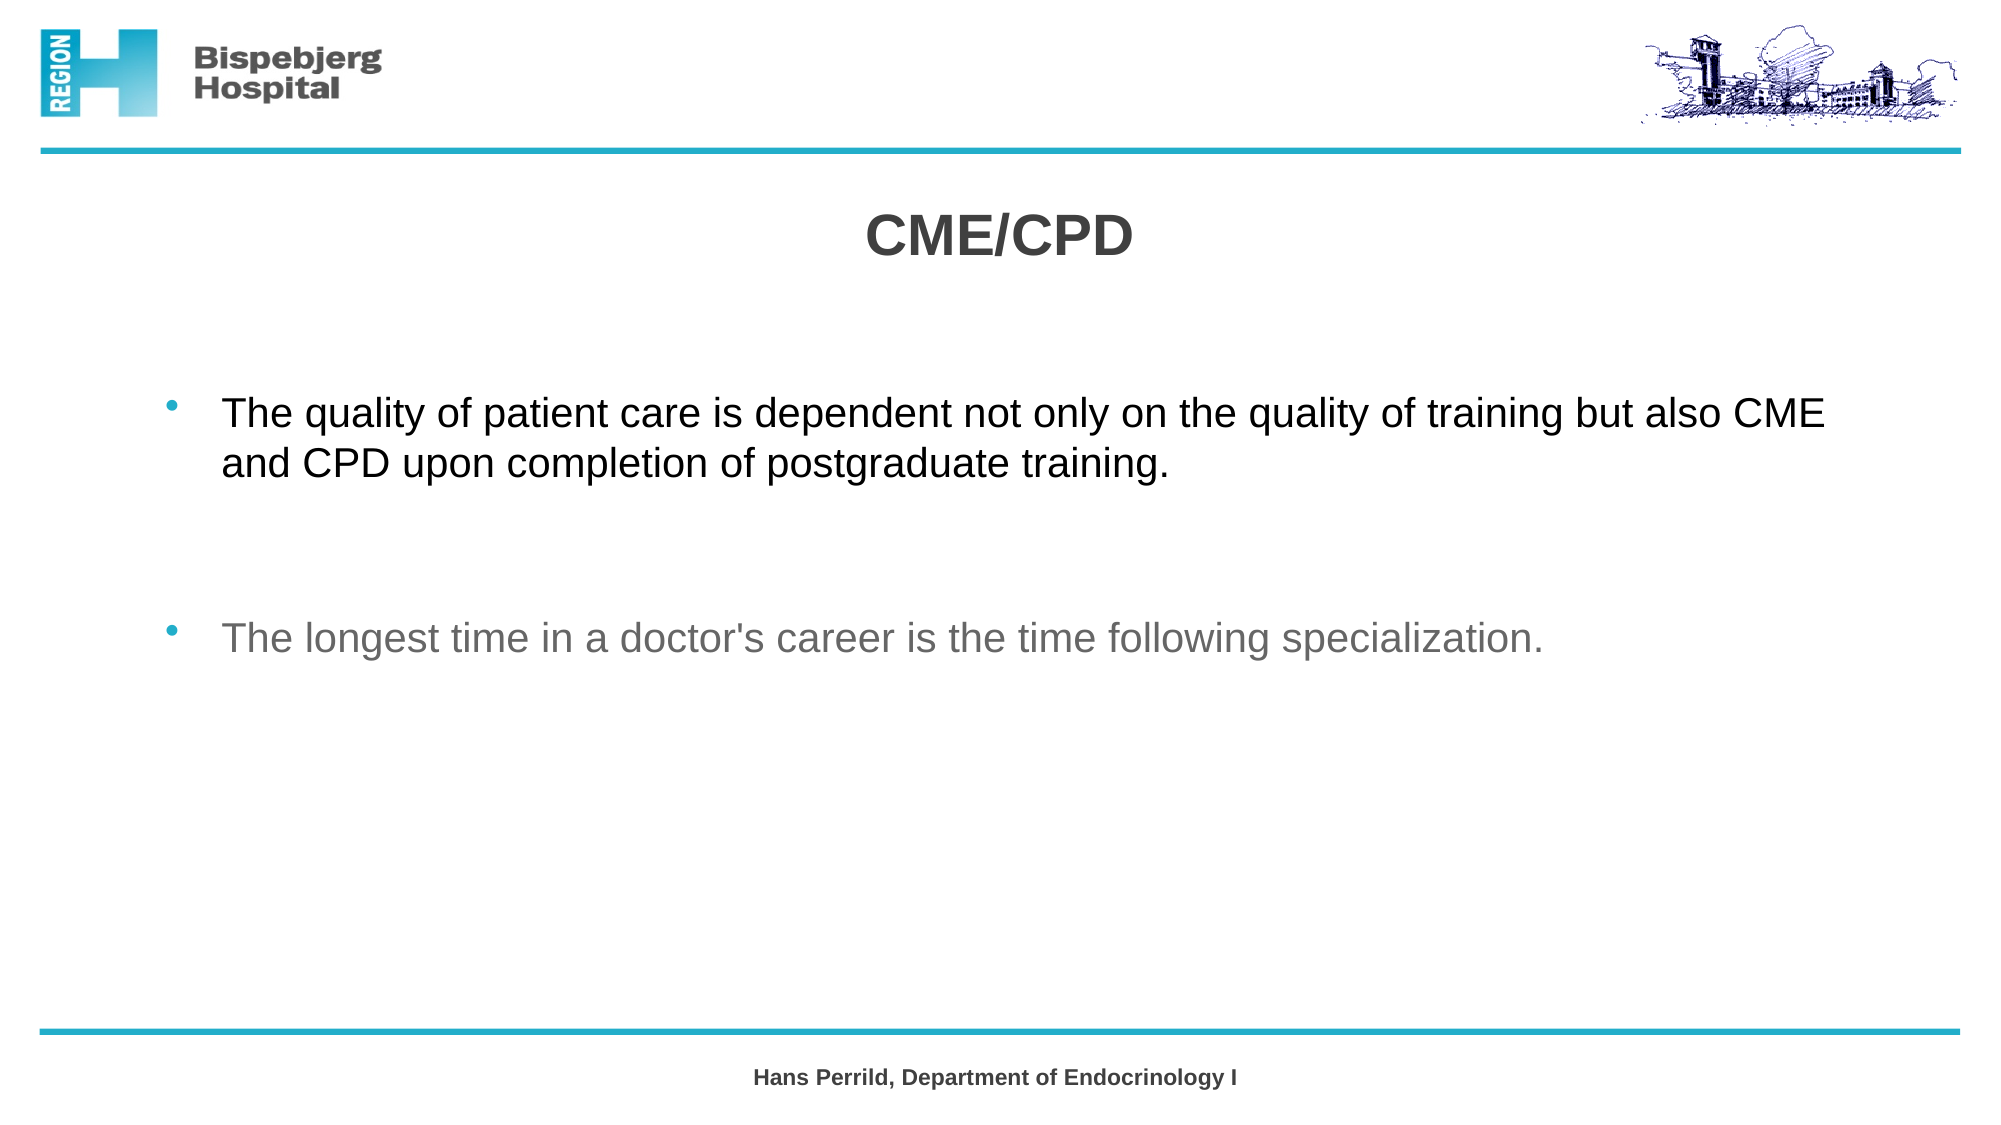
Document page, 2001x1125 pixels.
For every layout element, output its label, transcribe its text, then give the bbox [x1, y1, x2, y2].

list The quality of patient care is dependent not only on the quality of training but also CME and CPD upon completion of postgraduate training. The longest time in a doctor's career is the time following specialization. [150, 324, 1850, 1027]
title CME/CPD [150, 169, 1850, 295]
picture [39, 29, 383, 118]
footer Hans Perrild, Department of Endocrinology I [428, 1038, 1563, 1115]
picture [1640, 21, 1961, 127]
